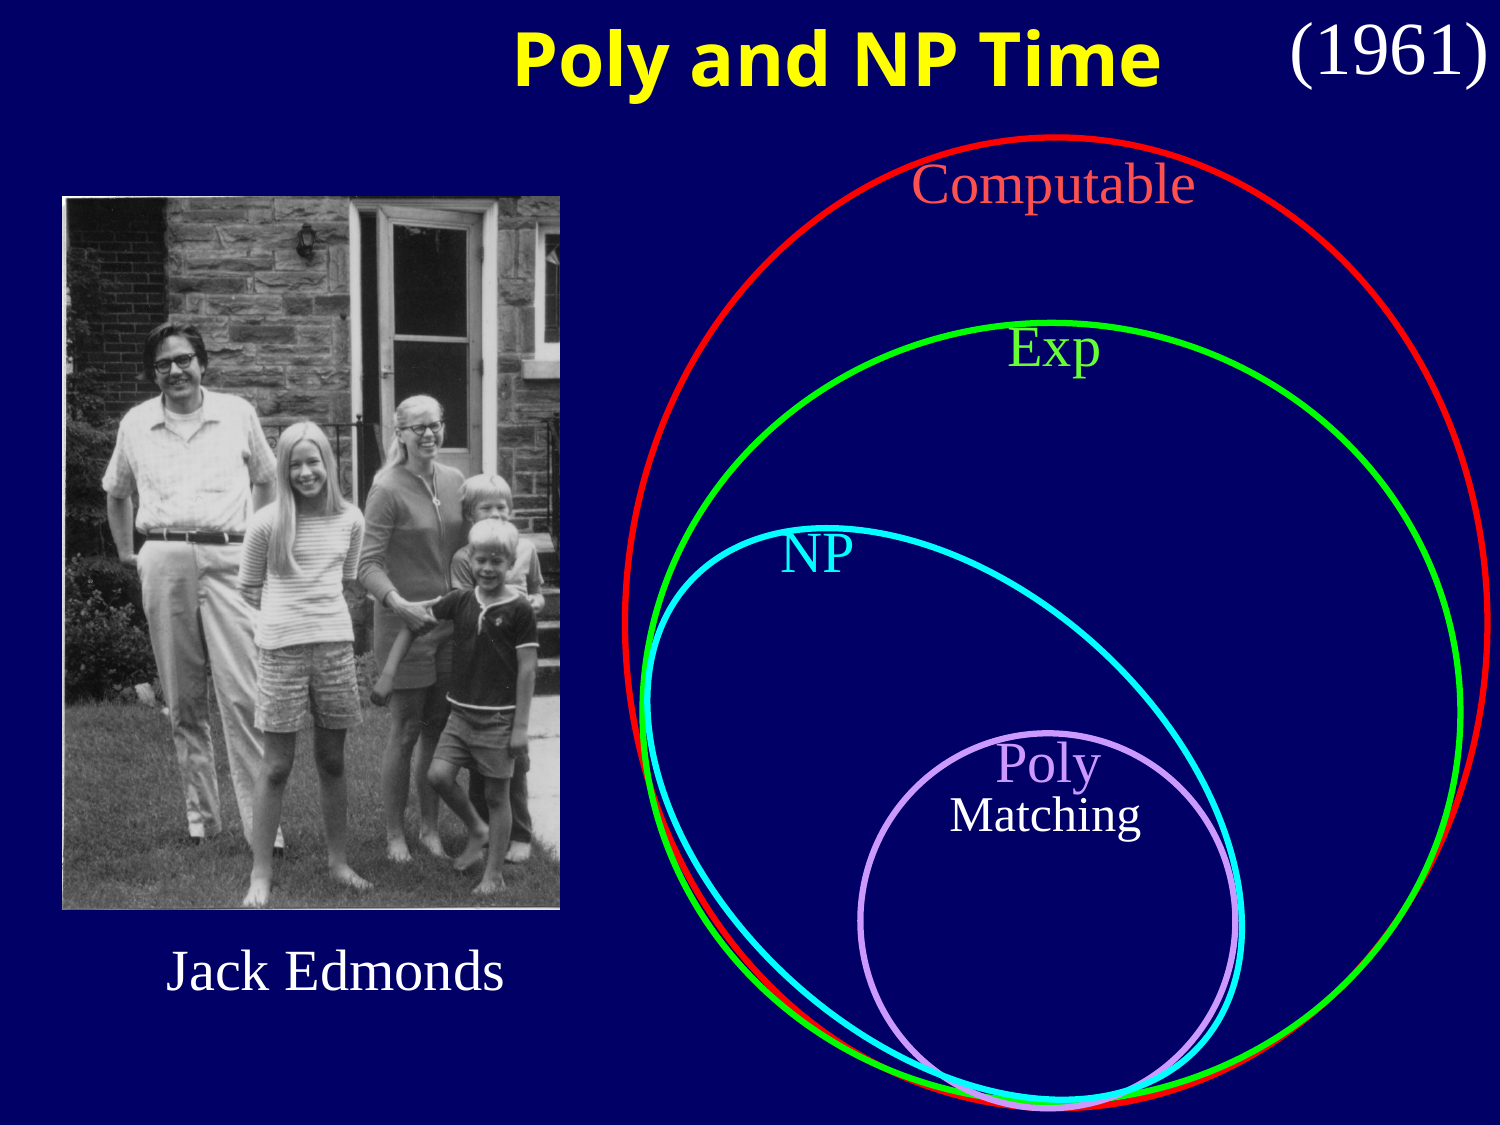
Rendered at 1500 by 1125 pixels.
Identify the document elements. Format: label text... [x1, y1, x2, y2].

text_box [62, 196, 560, 1012]
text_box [624, 137, 1488, 1109]
text_box Poly and NP Time [199, 0, 1475, 150]
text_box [642, 299, 1461, 1109]
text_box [599, 506, 1290, 1041]
text_box (1961) [1274, 0, 1500, 97]
